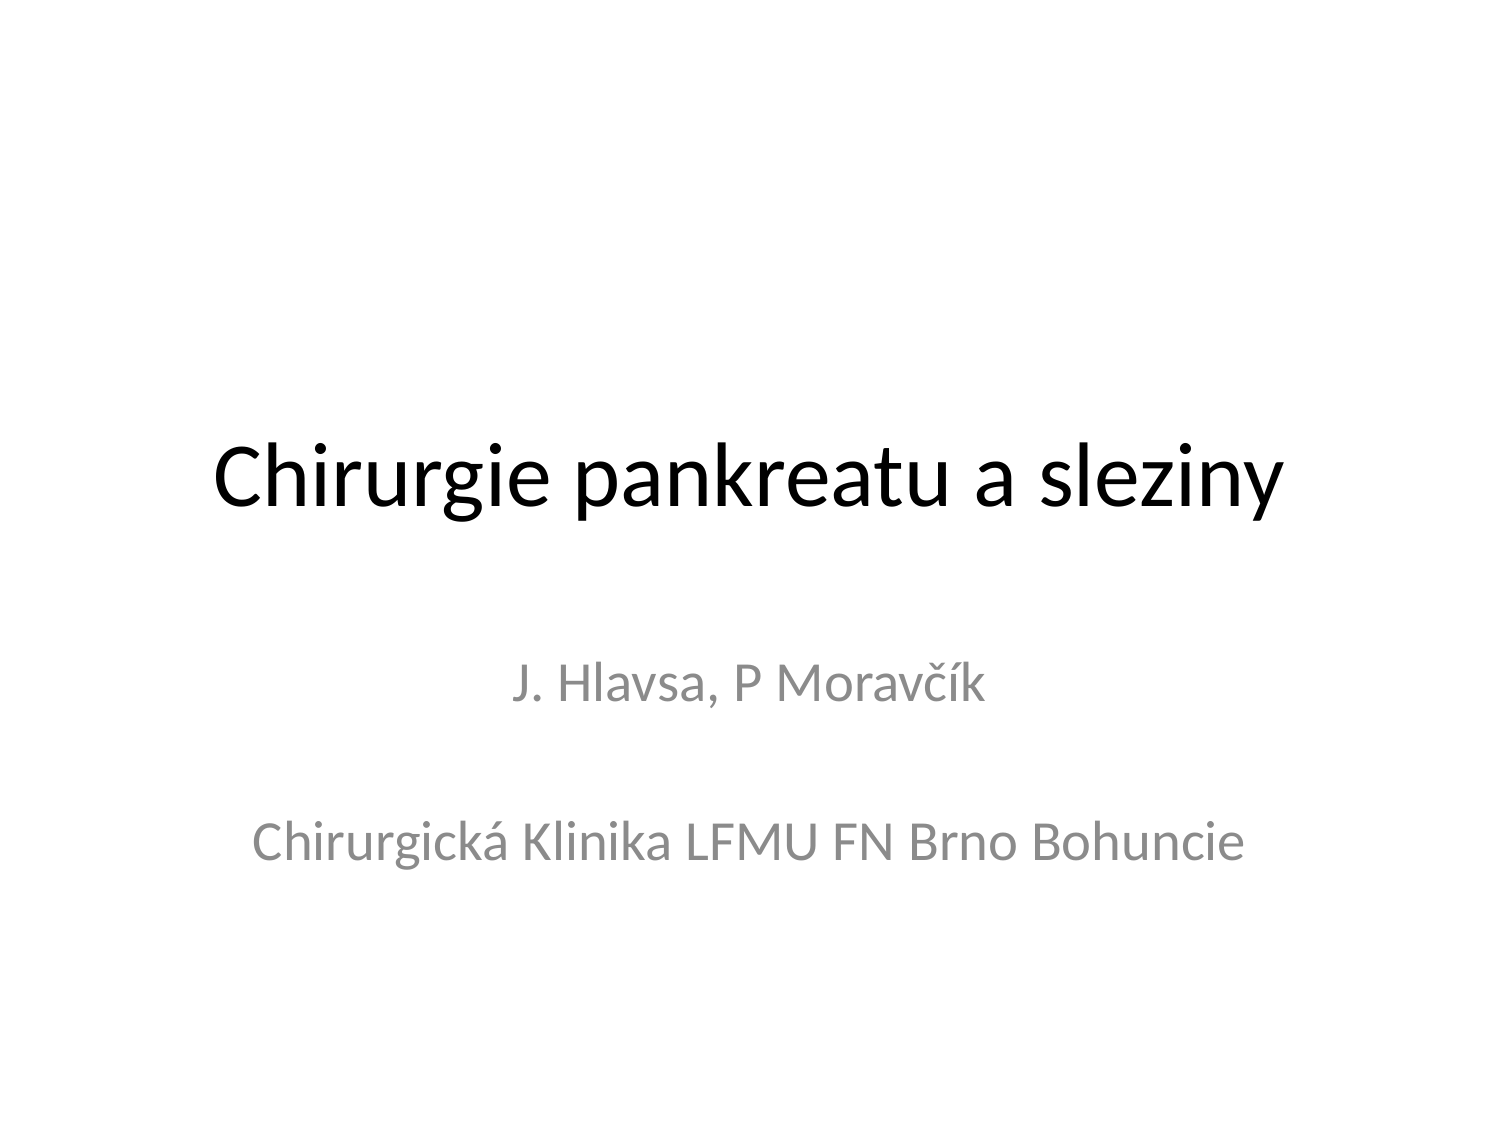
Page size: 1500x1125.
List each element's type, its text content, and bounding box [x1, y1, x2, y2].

title Chirurgie pankreatu a sleziny [112, 349, 1388, 591]
subtitle J. Hlavsa, P Moravčík Chirurgická Klinika LFMU FN Brno Bohuncie [225, 637, 1275, 925]
